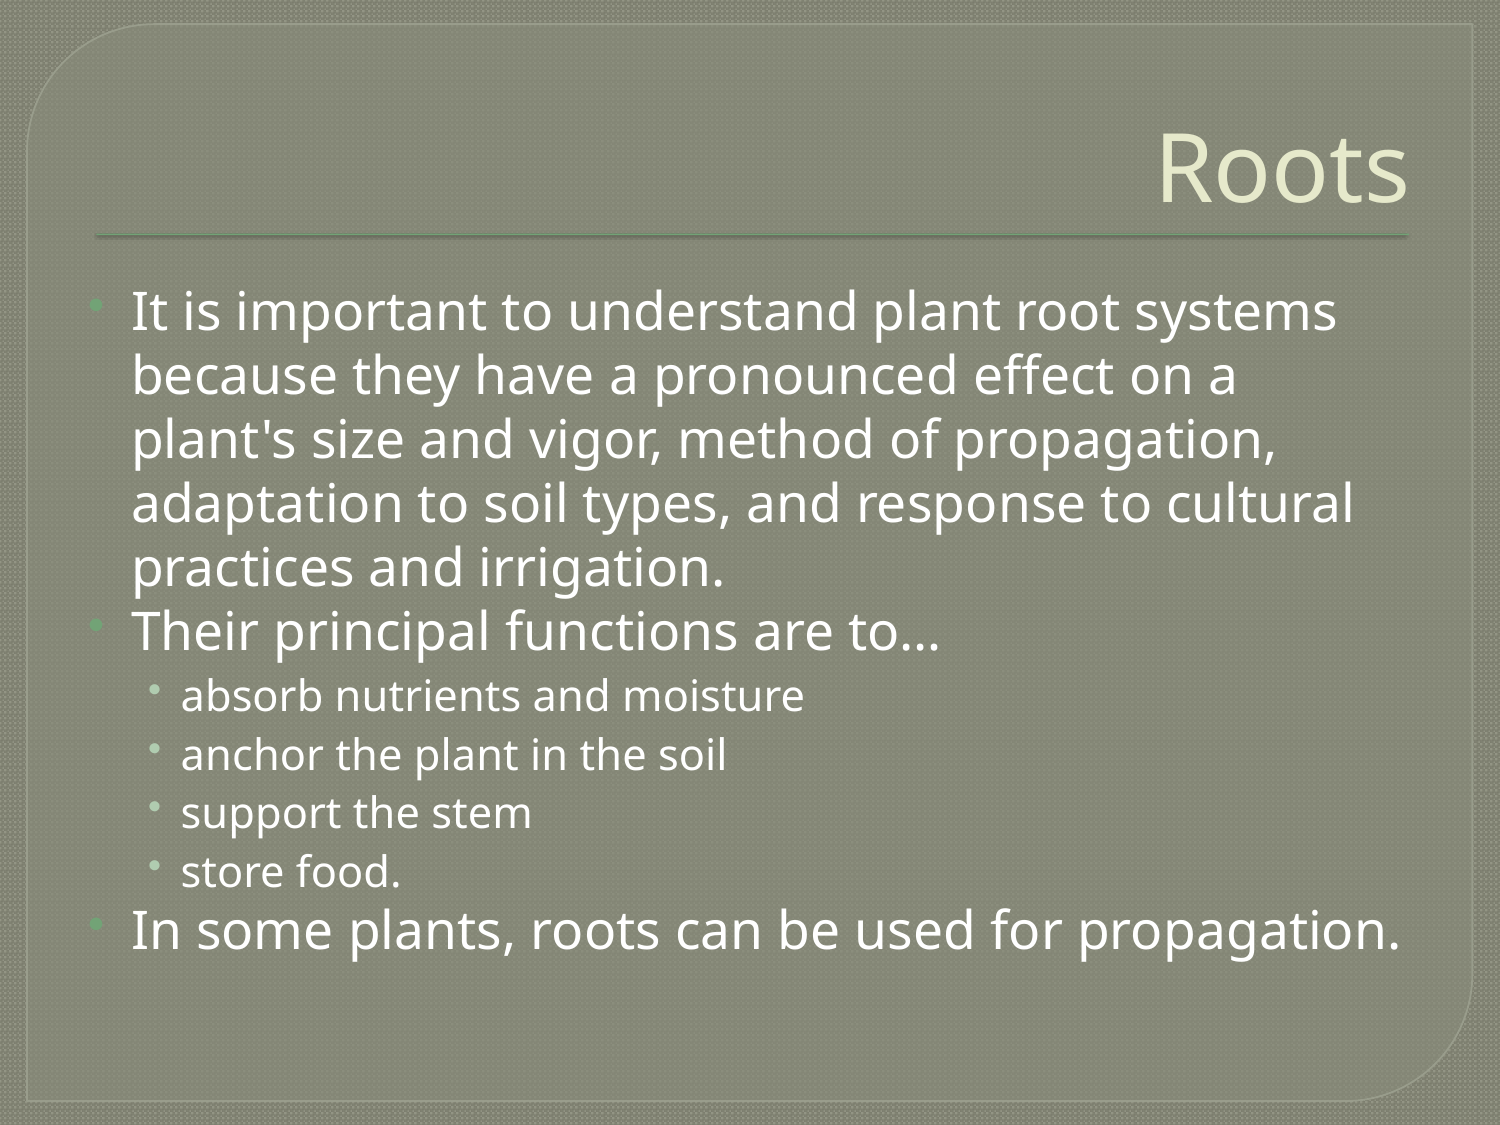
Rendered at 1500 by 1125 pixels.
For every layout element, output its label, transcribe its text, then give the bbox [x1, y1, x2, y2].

title Roots [75, 41, 1425, 230]
list It is important to understand plant root systems because they have a pronounced effect on a plant's size and vigor, method of propagation, adaptation to soil types, and response to cultural practices and irrigation. Their principal functions are to… absorb nutrients and moisture anchor the plant in the soil support the stem store food. In some plants, roots can be used for propagation. [75, 270, 1425, 1013]
